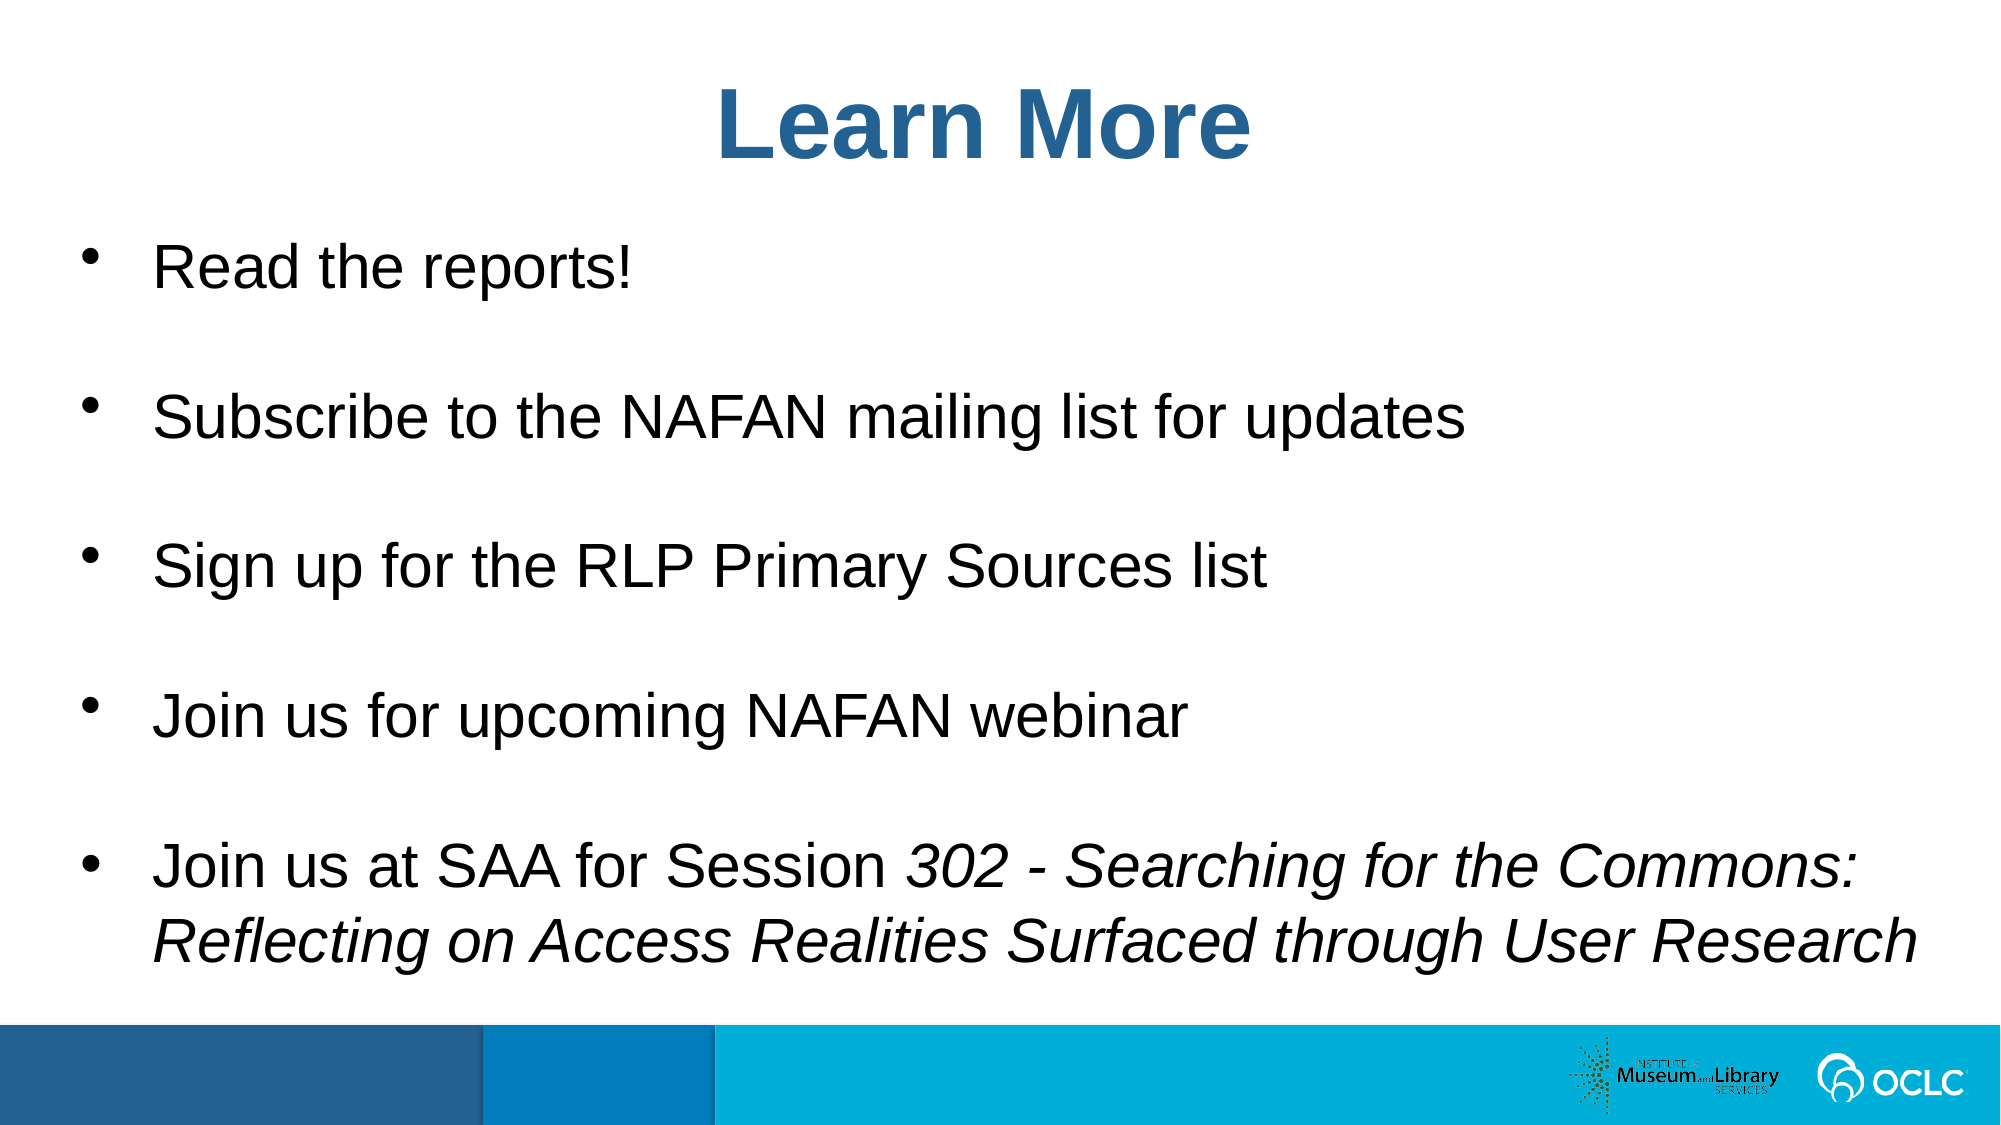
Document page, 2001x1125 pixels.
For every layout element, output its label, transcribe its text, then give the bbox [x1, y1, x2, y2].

text_box Read the reports! Subscribe to the NAFAN mailing list for updates Sign up for the RLP Primary Sources list Join us for upcoming NAFAN webinar Join us at SAA for Session 302 - Searching for the Commons: Reflecting on Access Realities Surfaced through User Research [62, 150, 1965, 975]
picture [1716, 1068, 1724, 1082]
picture [1618, 1068, 1624, 1082]
picture [1684, 1072, 1689, 1082]
picture [1691, 1072, 1695, 1082]
picture [1731, 1067, 1741, 1082]
picture [1657, 1072, 1665, 1082]
picture [1636, 1072, 1641, 1082]
picture [1770, 1072, 1776, 1083]
picture [1753, 1072, 1759, 1082]
list Learn More [61, 51, 1908, 202]
picture [1628, 1068, 1633, 1082]
picture [1668, 1072, 1673, 1082]
